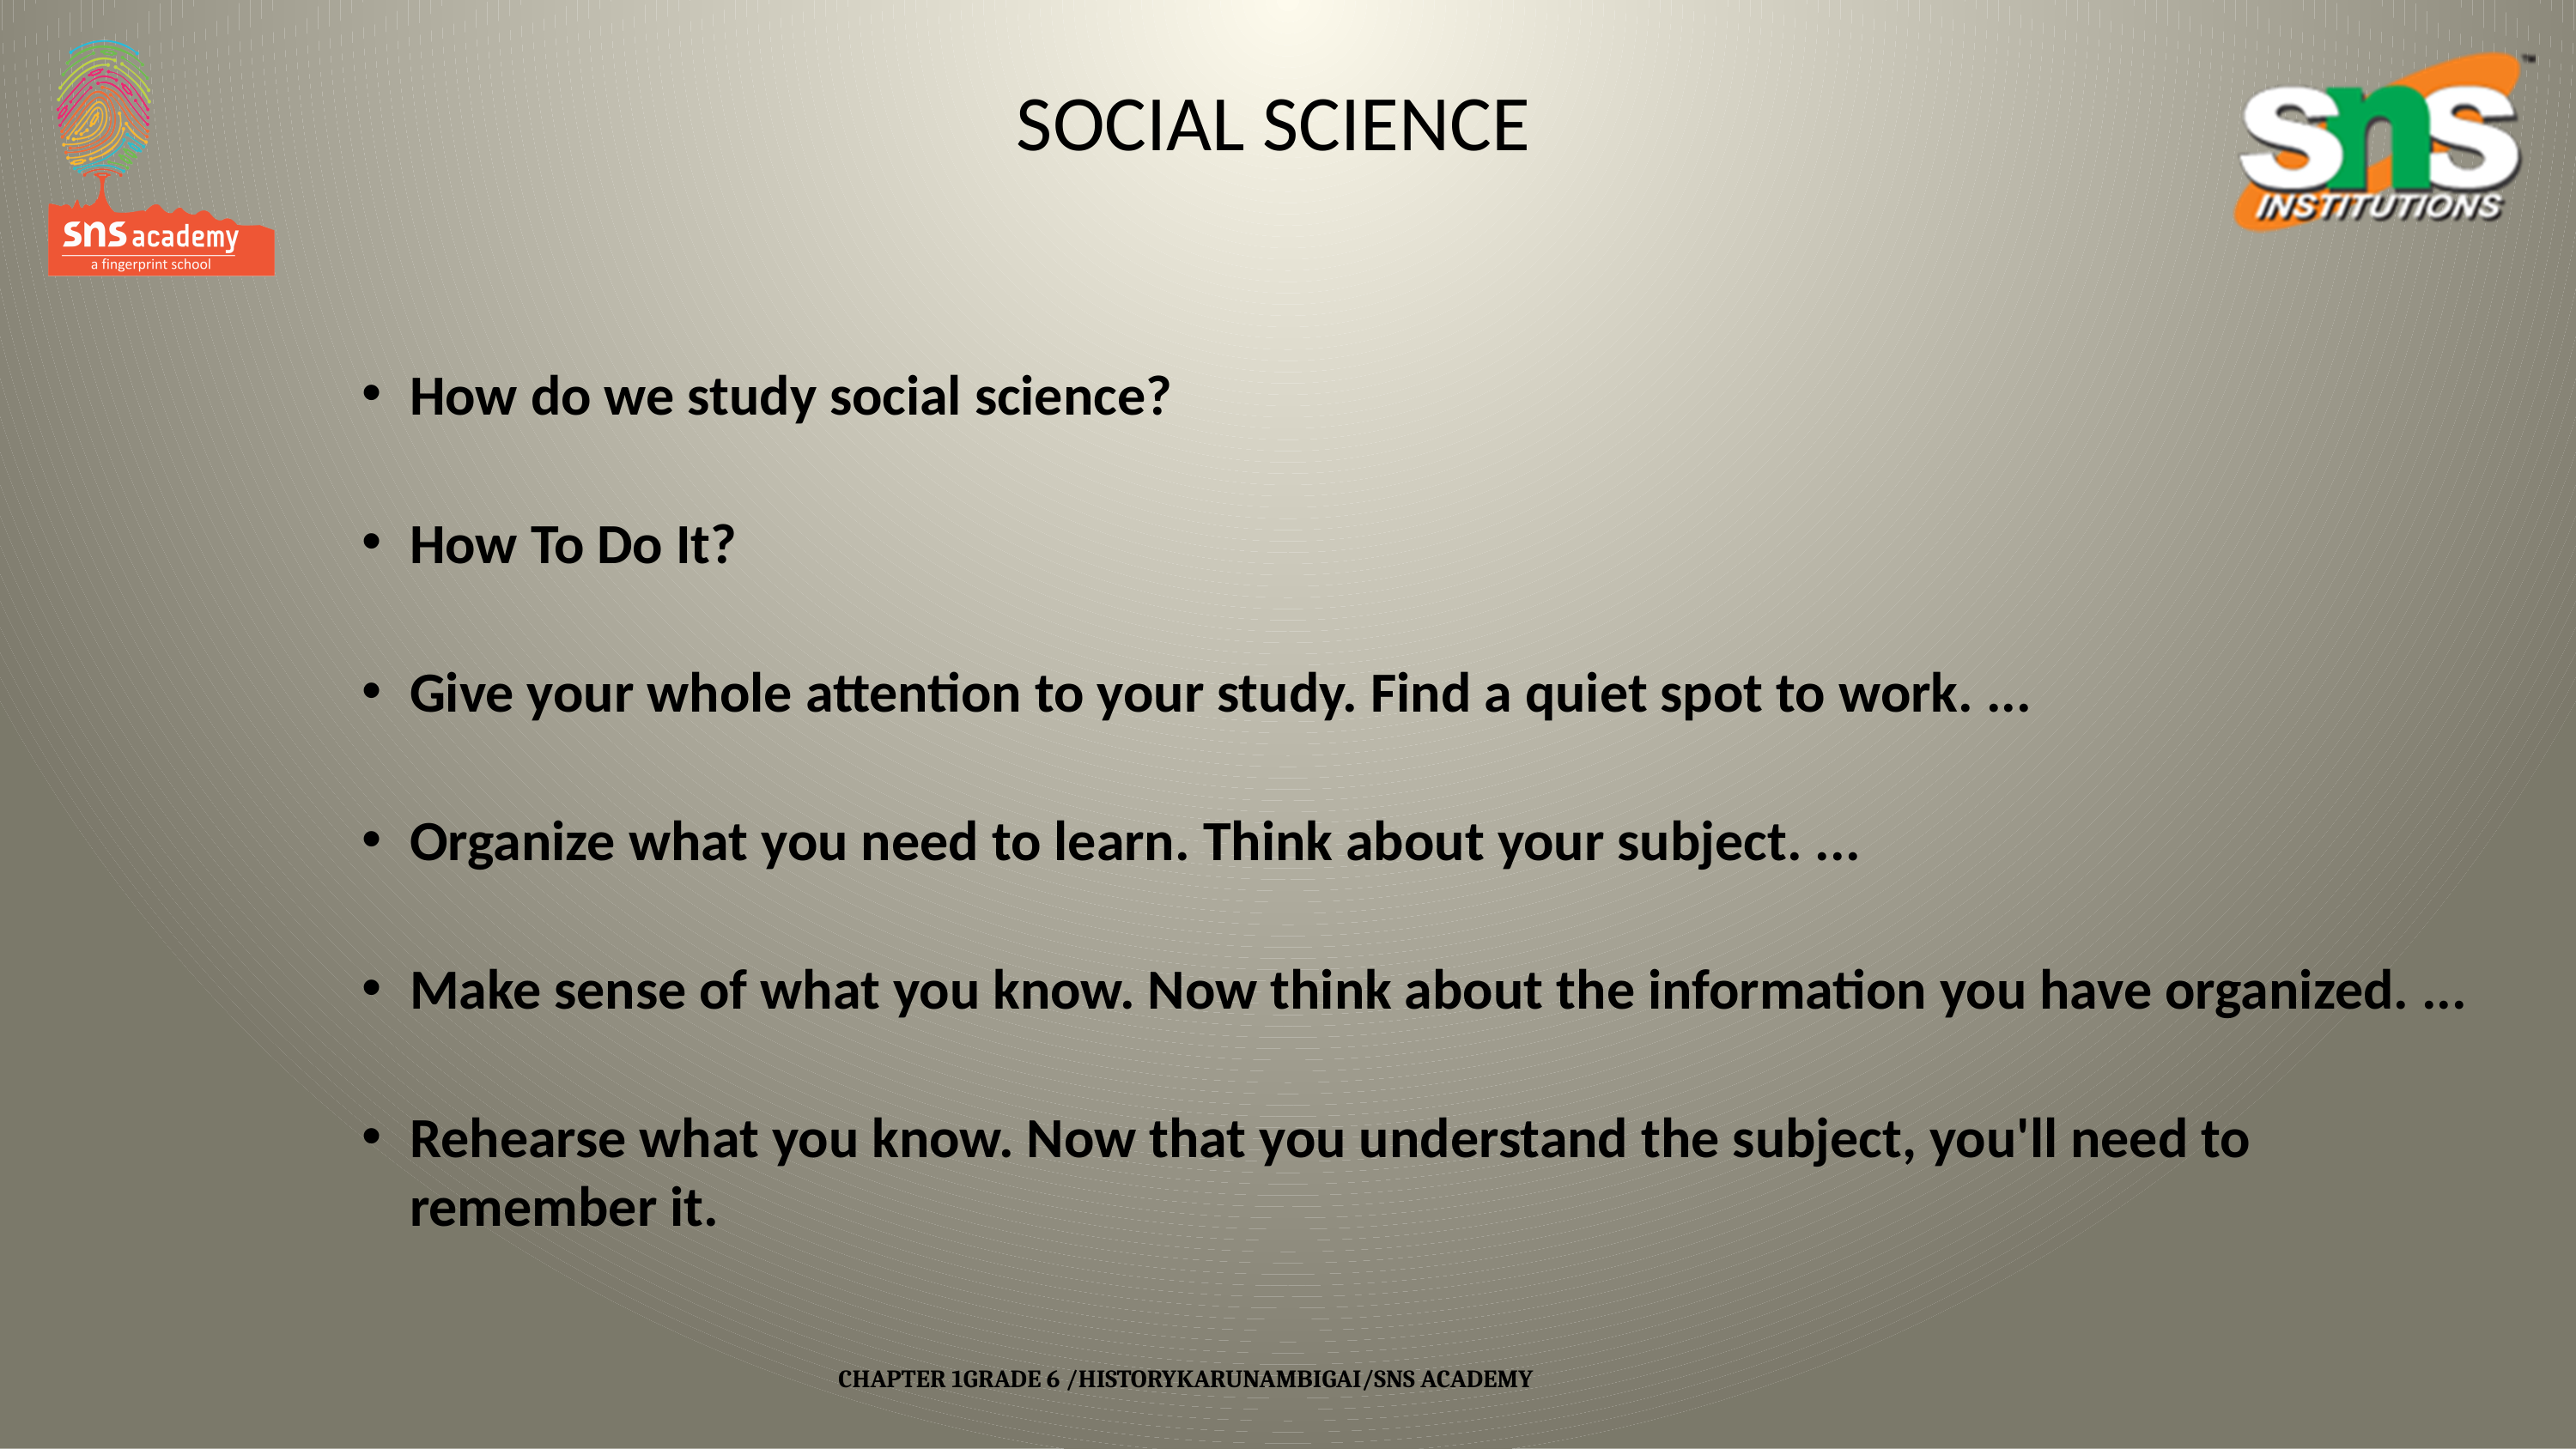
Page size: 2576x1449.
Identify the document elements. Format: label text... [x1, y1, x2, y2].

picture [2233, 50, 2536, 233]
list How do we study social science? How To Do It? Give your whole attention to your study. Find a quiet spot to work. ... Organize what you need to learn. Think about your subject. ... Make sense of what you know. Now think about the information you have organized. ... Rehearse what you know. Now that you understand the subject, you'll need to remember it. [332, 351, 2498, 1319]
picture [38, 33, 280, 285]
footer CHAPTER 1GRADE 6 /HISTORYKARUNAMBIGAI/SNS ACADEMY [654, 1355, 1717, 1401]
title SOCIAL SCIENCE [675, 39, 1873, 200]
